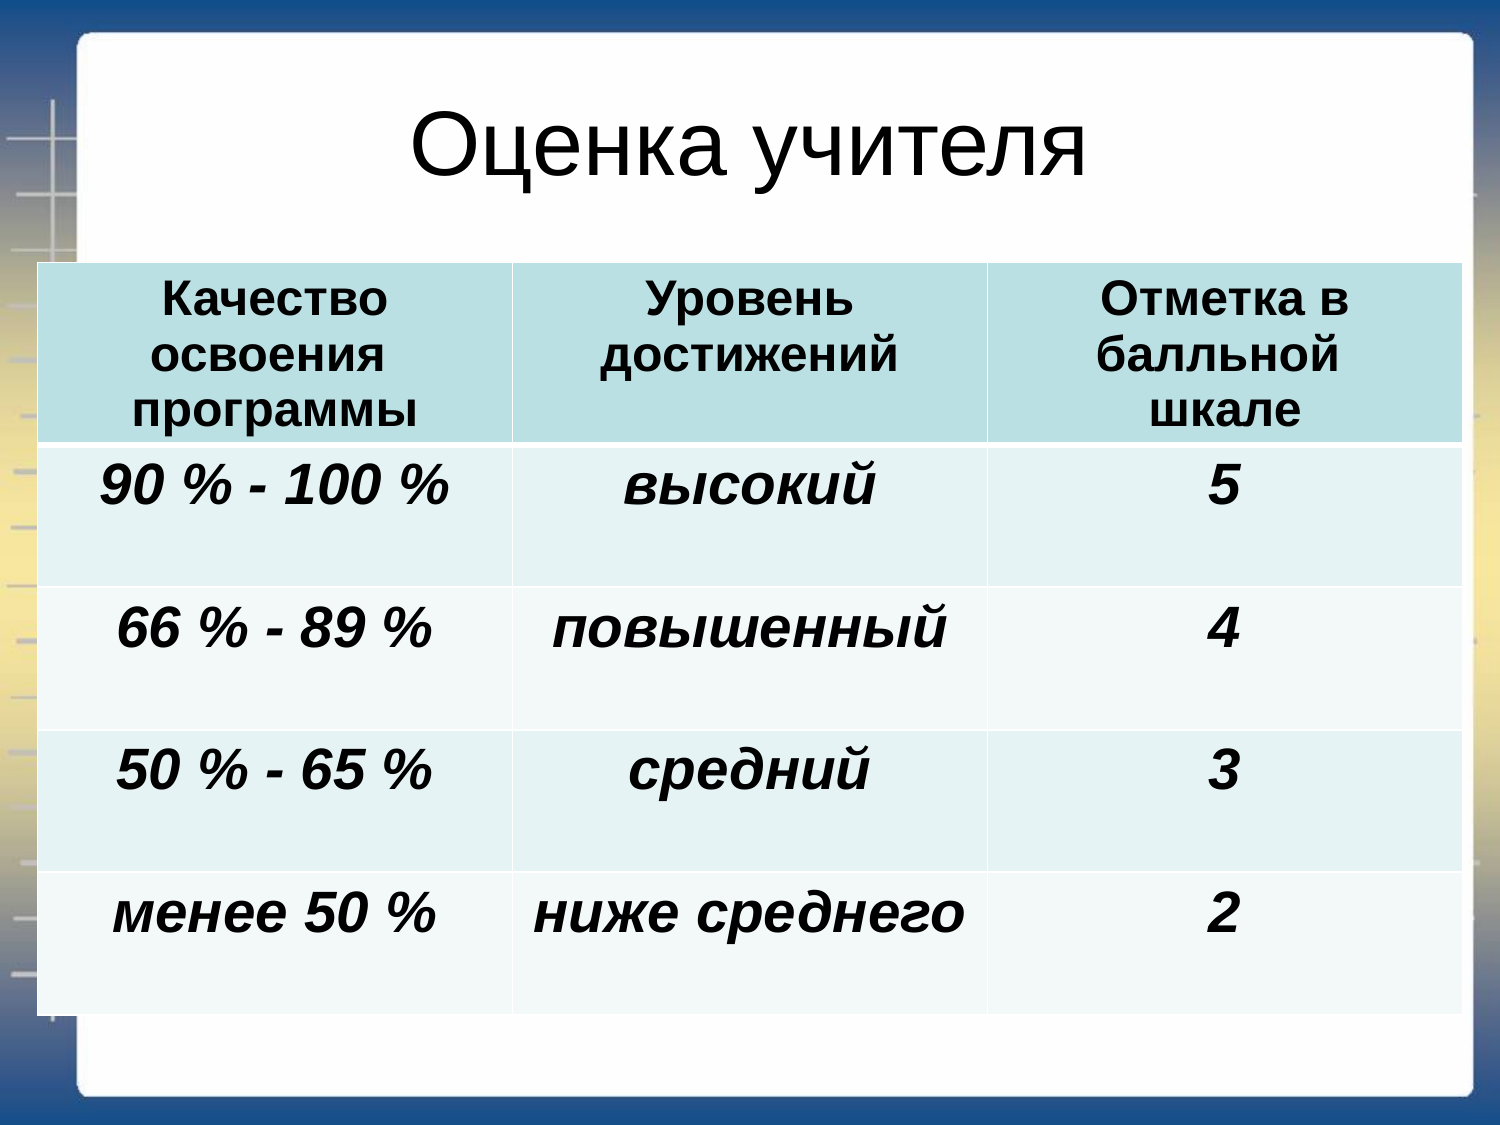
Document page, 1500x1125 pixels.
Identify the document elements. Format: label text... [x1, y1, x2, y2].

table_cell 3 [988, 731, 1462, 871]
table_cell 4 [988, 588, 1462, 729]
table_cell 5 [988, 448, 1462, 586]
table_cell 66 % - 89 % [38, 588, 512, 729]
table_cell 50 % - 65 % [38, 731, 512, 871]
title Оценка учителя [74, 44, 1426, 233]
table_cell повышенный [513, 588, 987, 729]
table_header Отметка в балльной шкале [988, 263, 1462, 442]
table_cell менее 50 % [38, 873, 512, 1014]
table_cell высокий [513, 448, 987, 586]
table_cell ниже среднего [513, 873, 987, 1014]
table_cell 2 [988, 873, 1462, 1014]
table_cell 90 % - 100 % [38, 448, 512, 586]
table_header Уровень достижений [513, 263, 987, 442]
table_cell средний [513, 731, 987, 871]
table_header Качество освоения программы [38, 263, 512, 442]
picture [0, 0, 1500, 1125]
